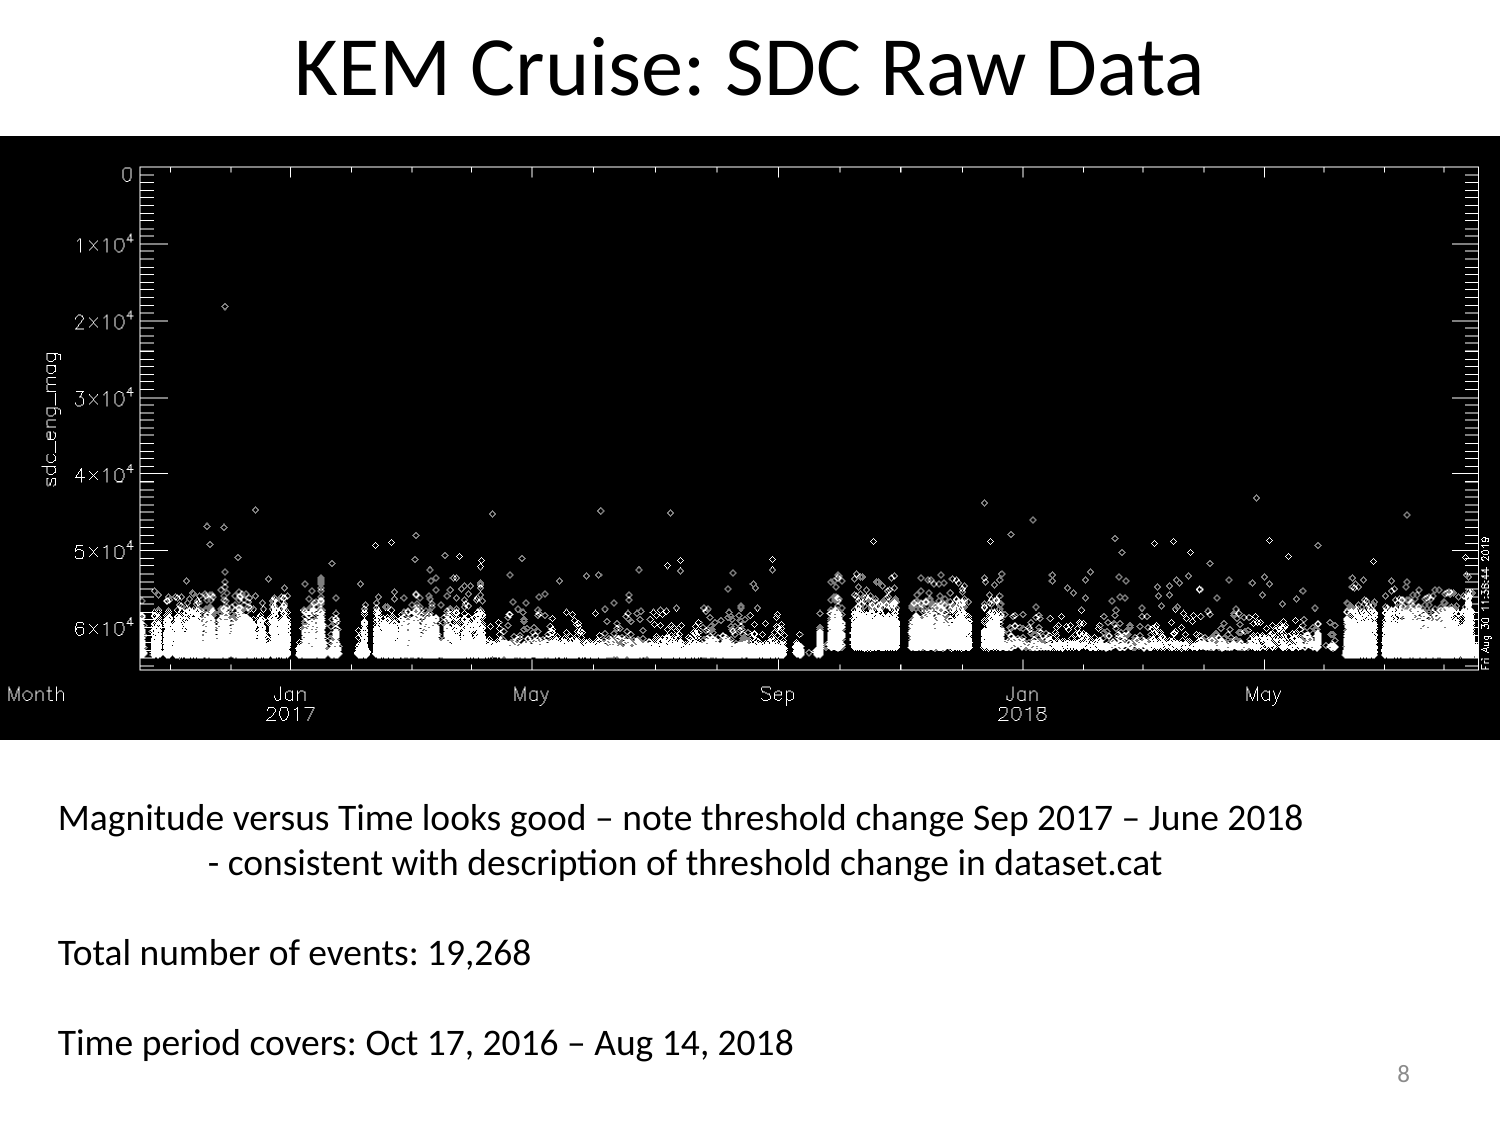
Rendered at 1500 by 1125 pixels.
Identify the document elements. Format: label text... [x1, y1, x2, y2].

text_box Magnitude versus Time looks good – note threshold change Sep 2017 – June 2018 - consistent with description of threshold change in dataset.cat Total number of events: 19,268 Time period covers: Oct 17, 2016 – Aug 14, 2018 [43, 785, 1451, 1071]
slide_number 8 [1074, 1071, 1425, 1103]
picture [0, 135, 1500, 740]
text_box KEM Cruise: SDC Raw Data [112, 3, 1388, 121]
